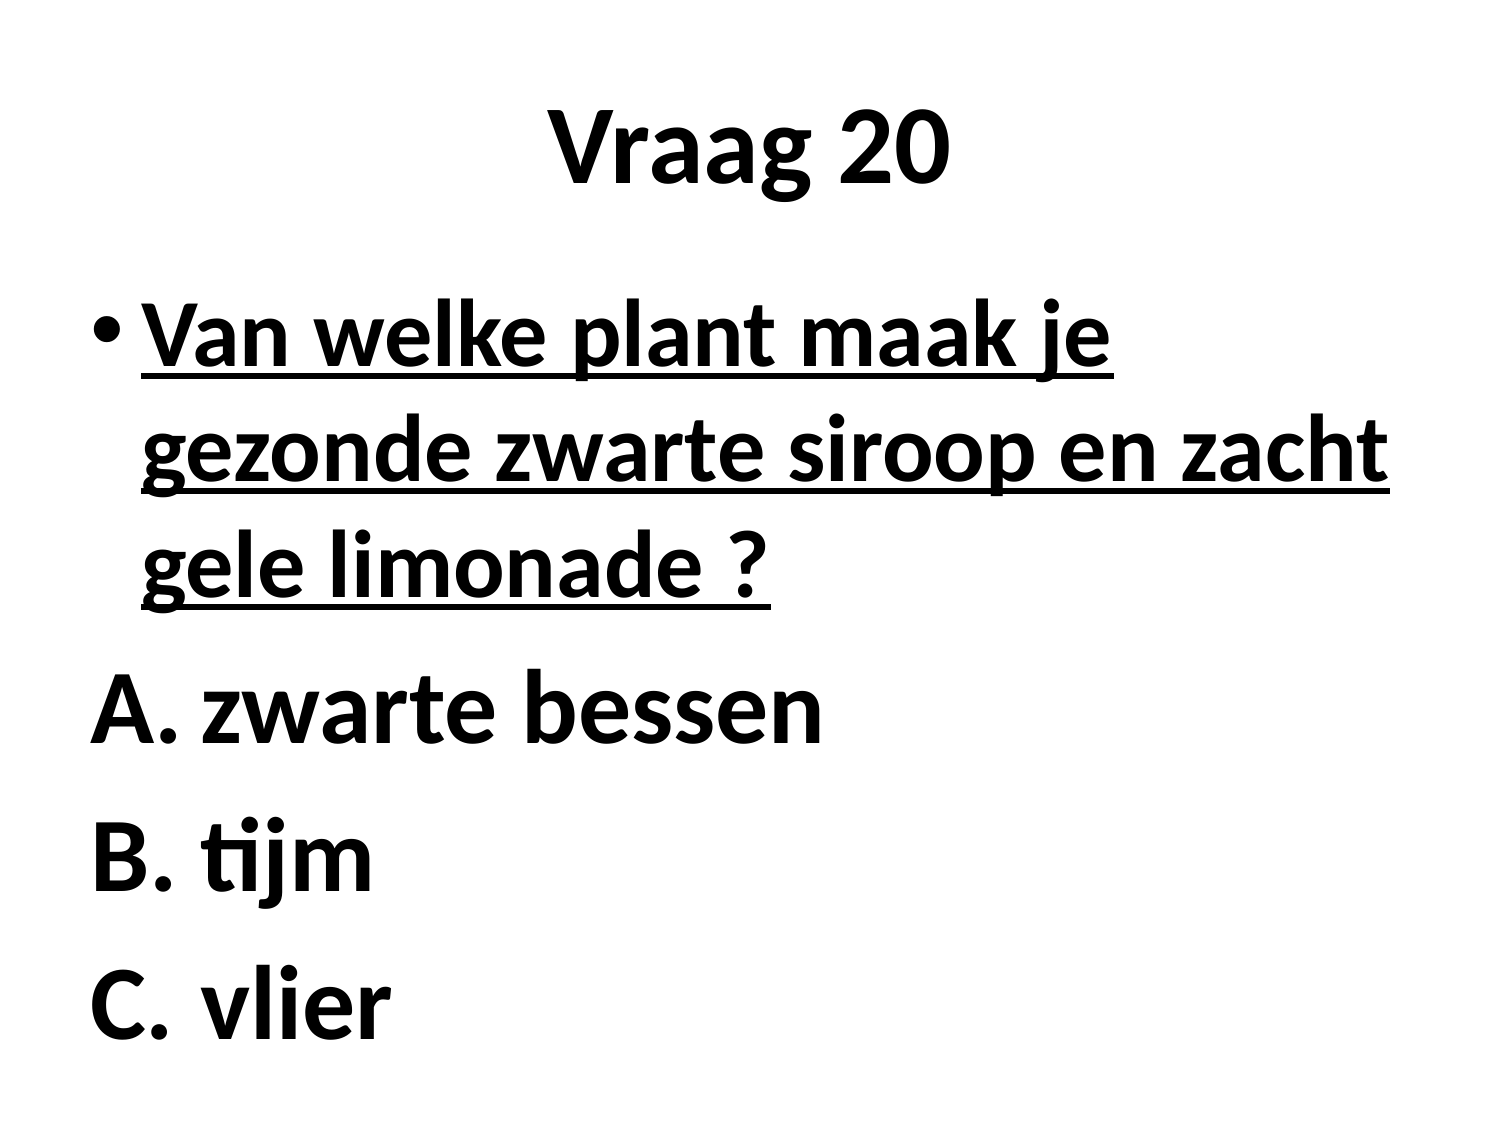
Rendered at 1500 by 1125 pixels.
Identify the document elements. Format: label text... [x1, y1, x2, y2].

title Vraag 20 [75, 45, 1425, 233]
list Van welke plant maak je gezonde zwarte siroop en zacht gele limonade ? zwarte bessen tijm vlier [75, 262, 1425, 1071]
